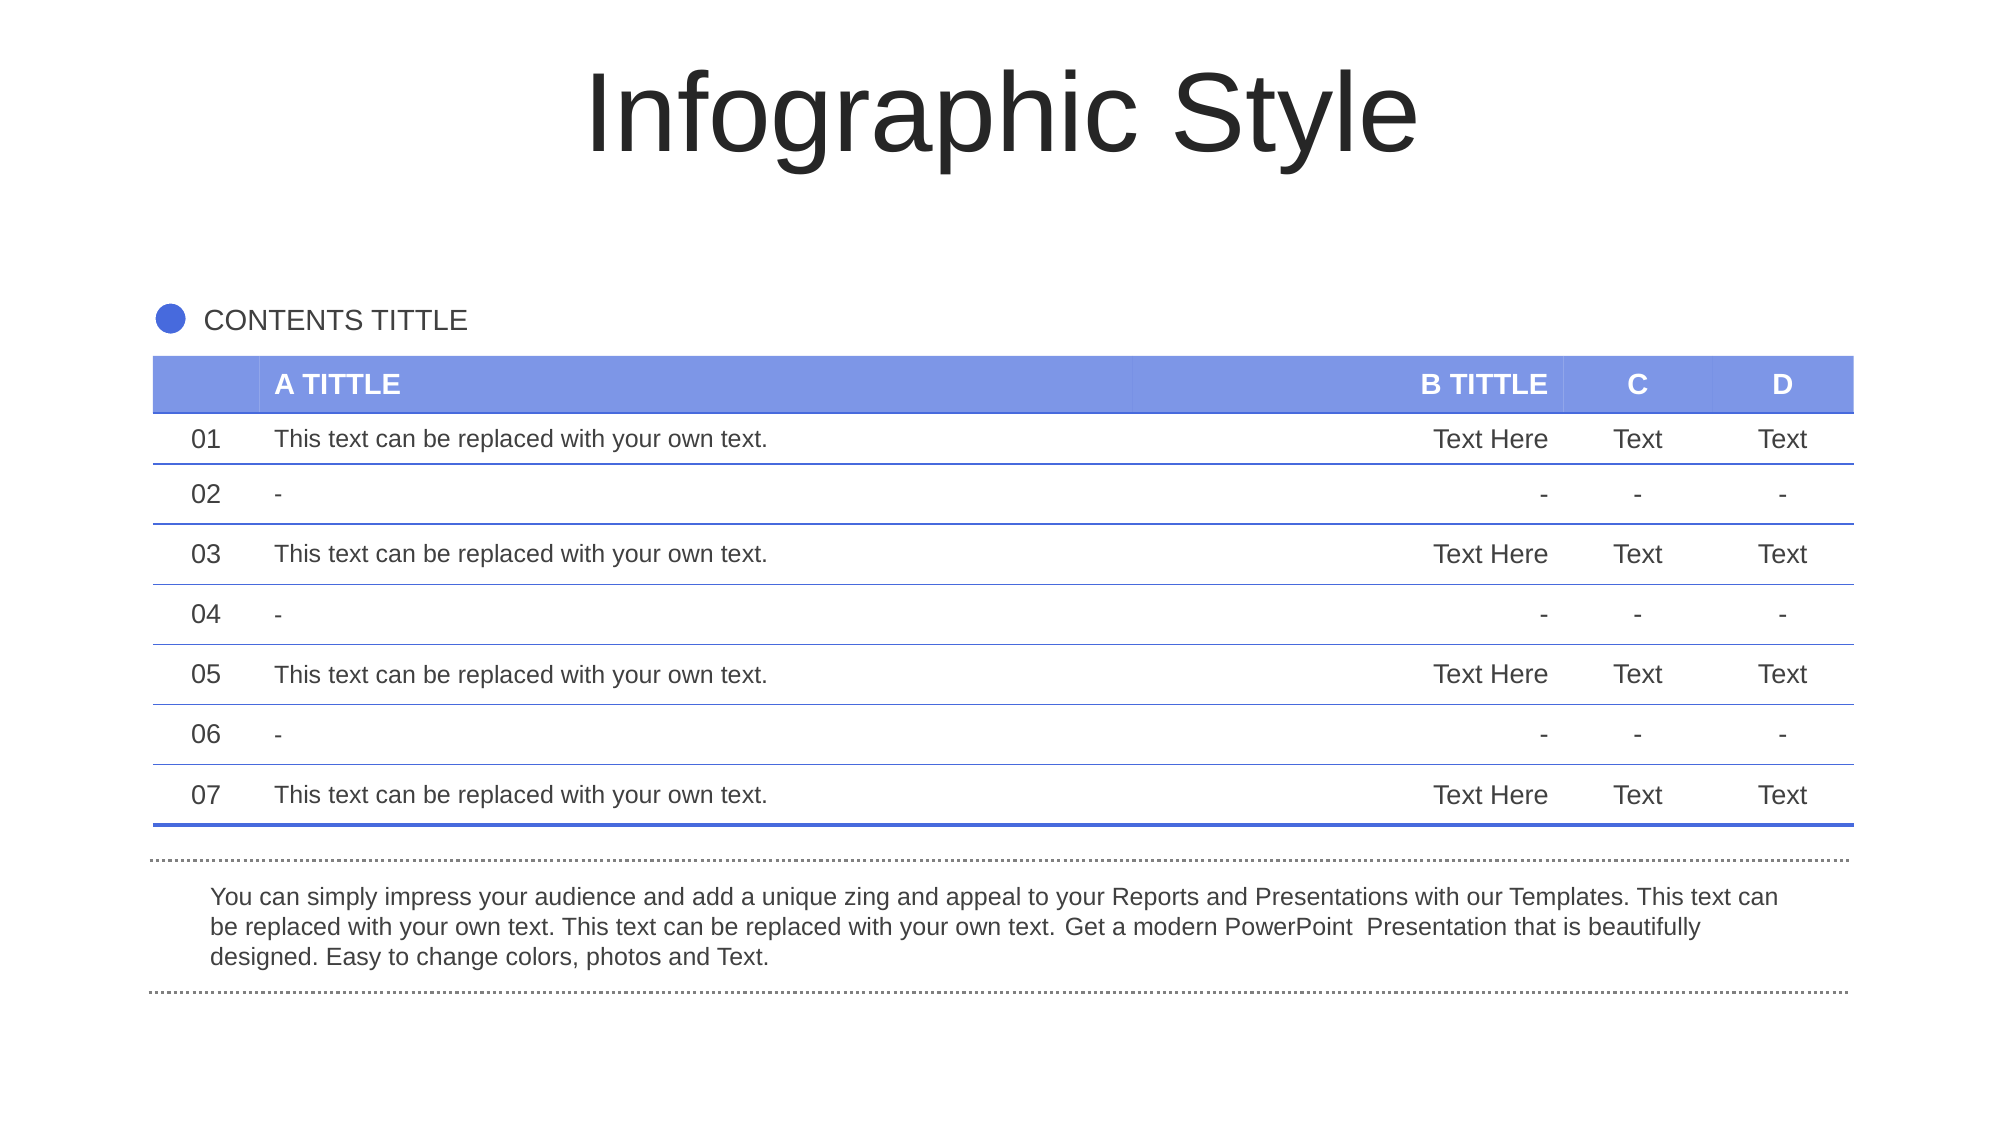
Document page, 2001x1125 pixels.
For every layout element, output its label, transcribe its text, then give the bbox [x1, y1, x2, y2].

text_box You can simply impress your audience and add a unique zing and appeal to your Reports and Presentations with our Templates. This text can be replaced with your own text. This text can be replaced with your own text. Get a modern PowerPoint Presentation that is beautifully designed. Easy to change colors, photos and Text. [195, 873, 1809, 978]
table_cell 05 [153, 645, 259, 704]
table_cell Text [1564, 414, 1712, 463]
table_cell Text Here [1133, 414, 1564, 463]
table_cell 03 [153, 525, 259, 584]
table_cell 04 [153, 585, 259, 644]
table_header C [1564, 356, 1712, 412]
table_cell - [1712, 465, 1854, 523]
table_cell 01 [153, 414, 259, 463]
table_cell - [259, 585, 1133, 644]
table_cell This text can be replaced with your own text. [259, 525, 1133, 584]
table_cell Text [1712, 525, 1854, 584]
table_header D [1712, 356, 1854, 412]
table_cell - [259, 705, 1133, 764]
table_cell Text [1564, 645, 1712, 704]
table_cell Text [1712, 765, 1854, 823]
table_cell - [1133, 705, 1564, 764]
list Infographic Style [53, 55, 1952, 175]
table_cell Text [1712, 414, 1854, 463]
table_cell 02 [153, 465, 259, 523]
table_cell - [1133, 585, 1564, 644]
table_cell This text can be replaced with your own text. [259, 414, 1133, 463]
table_header B TITTLE [1133, 356, 1564, 412]
table_cell 06 [153, 705, 259, 764]
table_cell 07 [153, 765, 259, 823]
table_cell Text [1564, 525, 1712, 584]
table_cell - [1564, 705, 1712, 764]
text_box [153, 301, 188, 336]
table_cell - [1712, 705, 1854, 764]
table_cell Text Here [1133, 525, 1564, 584]
table_cell This text can be replaced with your own text. [259, 765, 1133, 823]
text_box CONTENTS TITTLE [188, 293, 662, 344]
table_cell - [1712, 585, 1854, 644]
table_cell Text [1564, 765, 1712, 823]
table_cell Text [1712, 645, 1854, 704]
table_cell - [1564, 465, 1712, 523]
table_header [153, 356, 259, 412]
table_cell - [1133, 465, 1564, 523]
table_cell - [1564, 585, 1712, 644]
table_cell Text Here [1133, 765, 1564, 823]
table_cell - [259, 465, 1133, 523]
table_cell This text can be replaced with your own text. [259, 645, 1133, 704]
table_cell Text Here [1133, 645, 1564, 704]
table_header A TITTLE [259, 356, 1133, 412]
